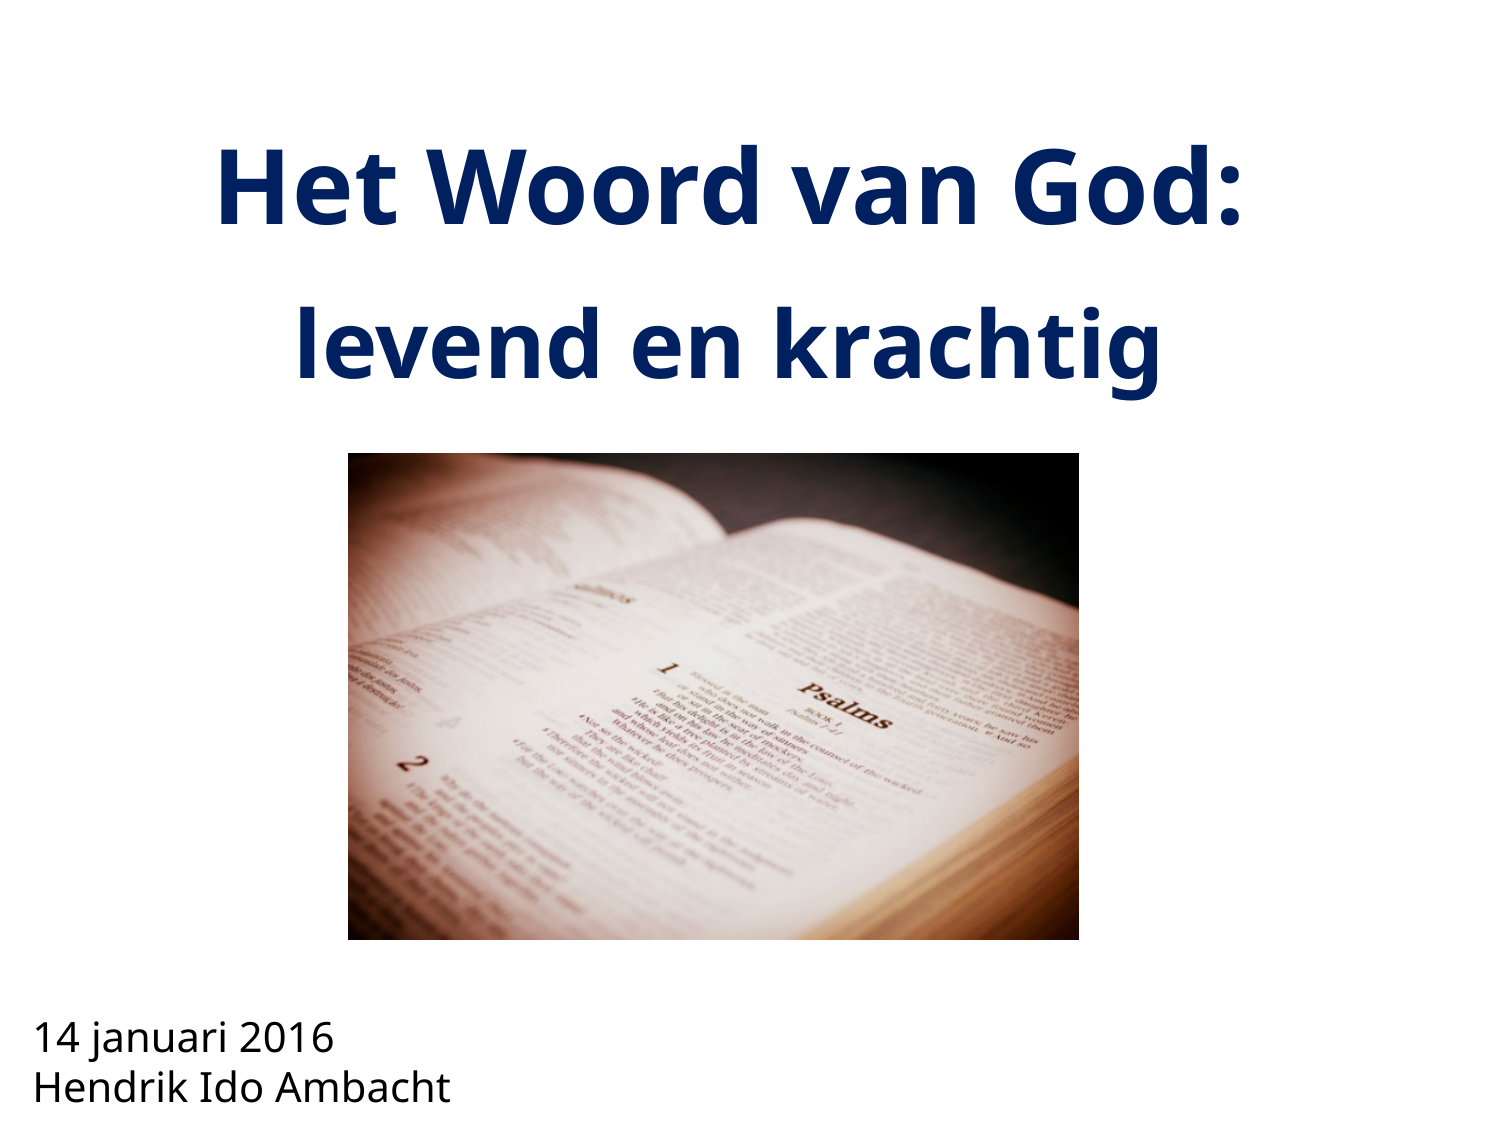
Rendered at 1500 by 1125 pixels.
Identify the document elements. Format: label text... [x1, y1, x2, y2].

text_box Het Woord van God: [0, 112, 1459, 253]
picture [348, 453, 1079, 941]
text_box 14 januari 2016 Hendrik Ido Ambacht [17, 1003, 555, 1119]
text_box levend en krachtig [50, 277, 1409, 405]
